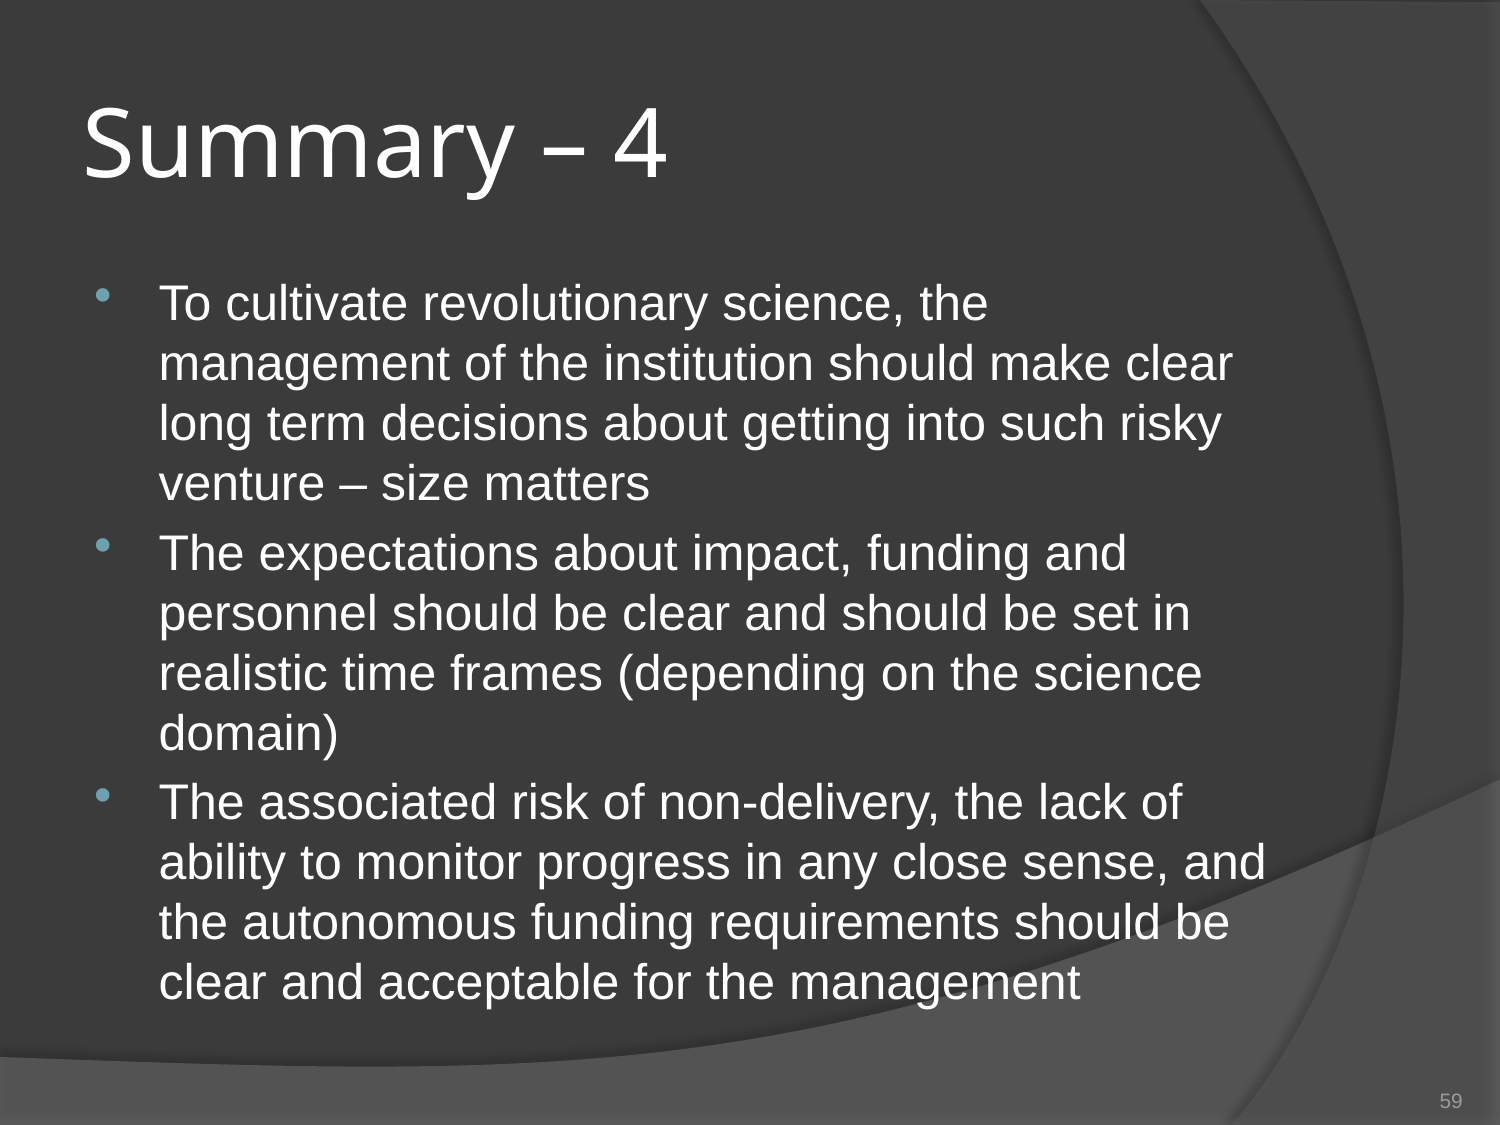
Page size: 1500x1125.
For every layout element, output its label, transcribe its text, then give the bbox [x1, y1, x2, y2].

slide_number 59 [1337, 1053, 1463, 1114]
list To cultivate revolutionary science, the management of the institution should make clear long term decisions about getting into such risky venture – size matters The expectations about impact, funding and personnel should be clear and should be set in realistic time frames (depending on the science domain) The associated risk of non-delivery, the lack of ability to monitor progress in any close sense, and the autonomous funding requirements should be clear and acceptable for the management [74, 262, 1301, 1006]
title Summary – 4 [74, 44, 1301, 233]
